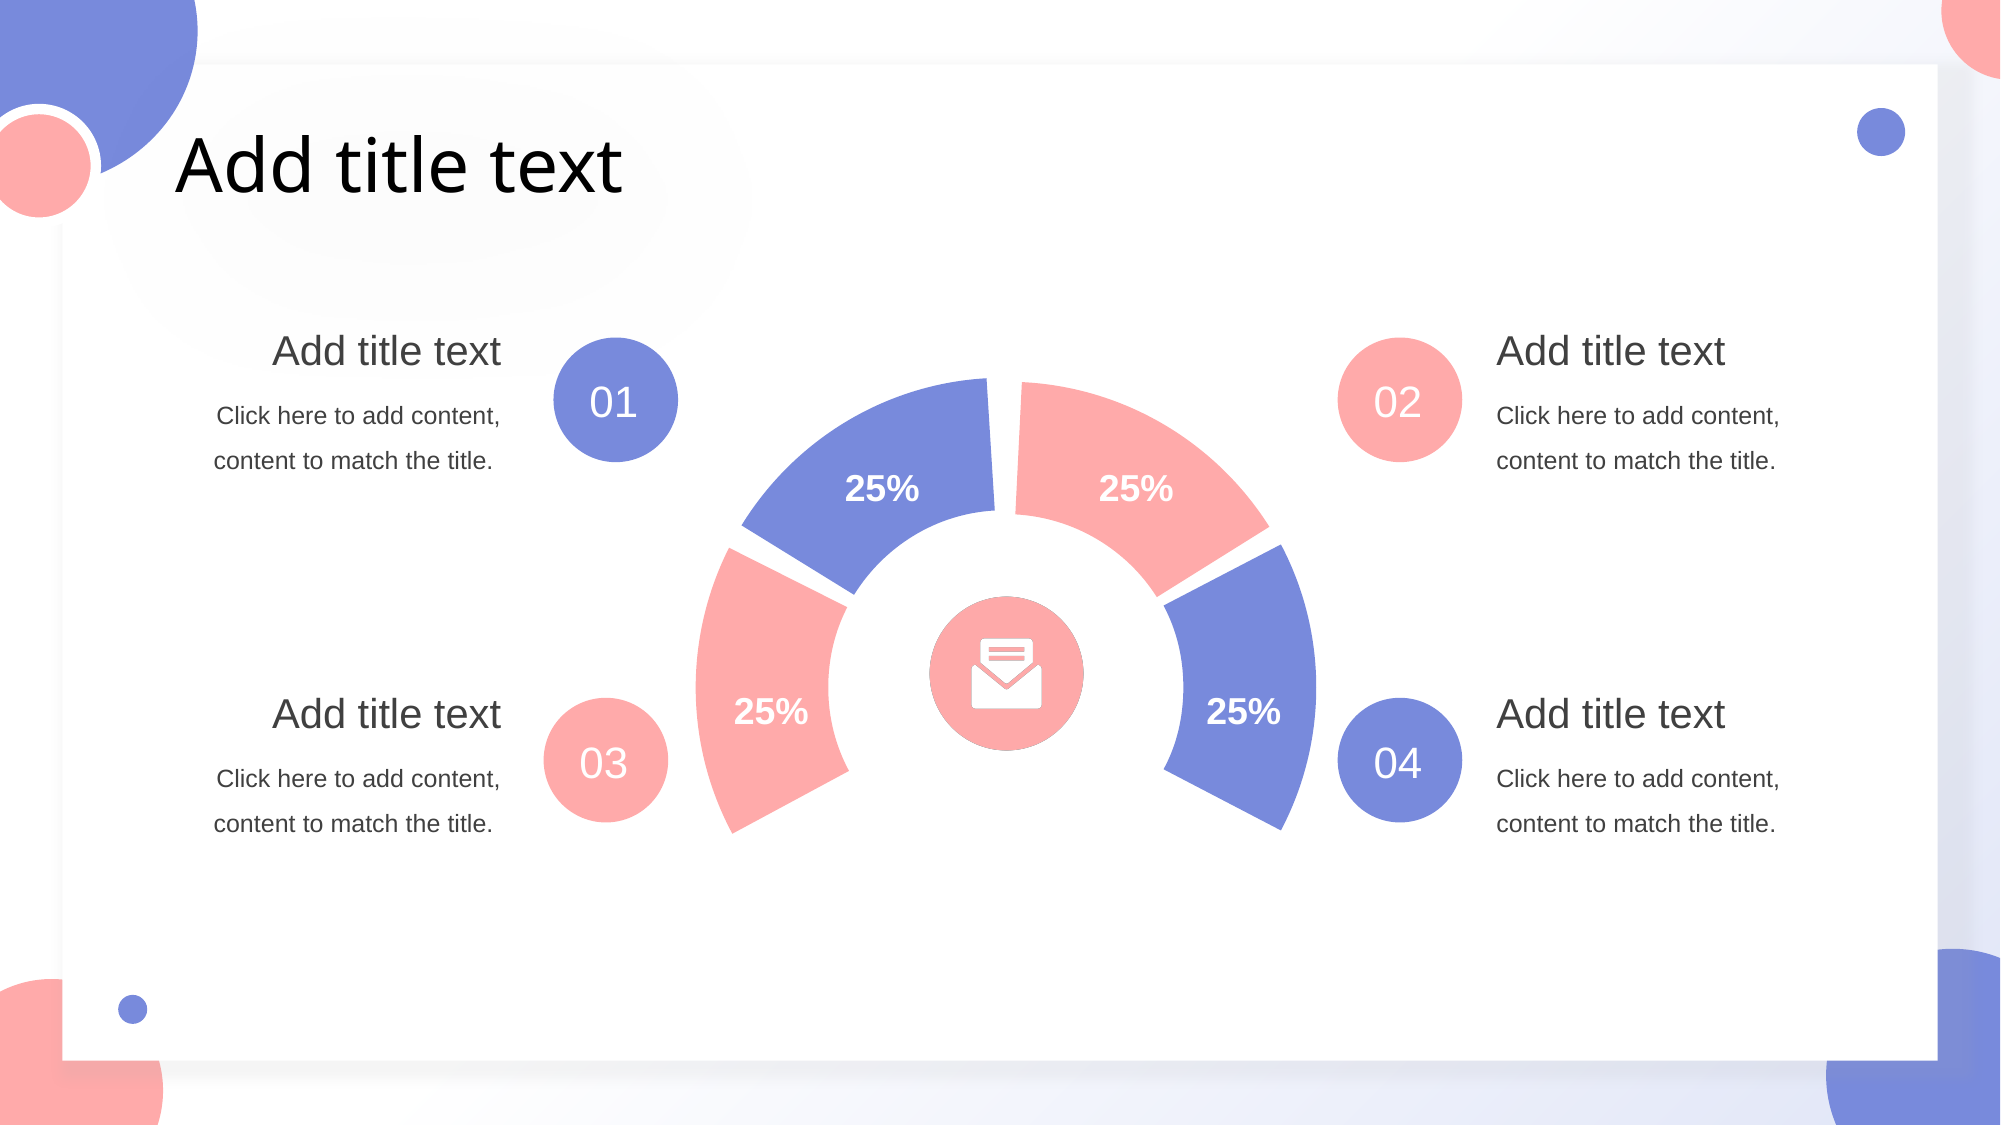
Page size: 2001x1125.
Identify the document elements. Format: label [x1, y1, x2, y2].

text_box [114, 316, 1884, 841]
